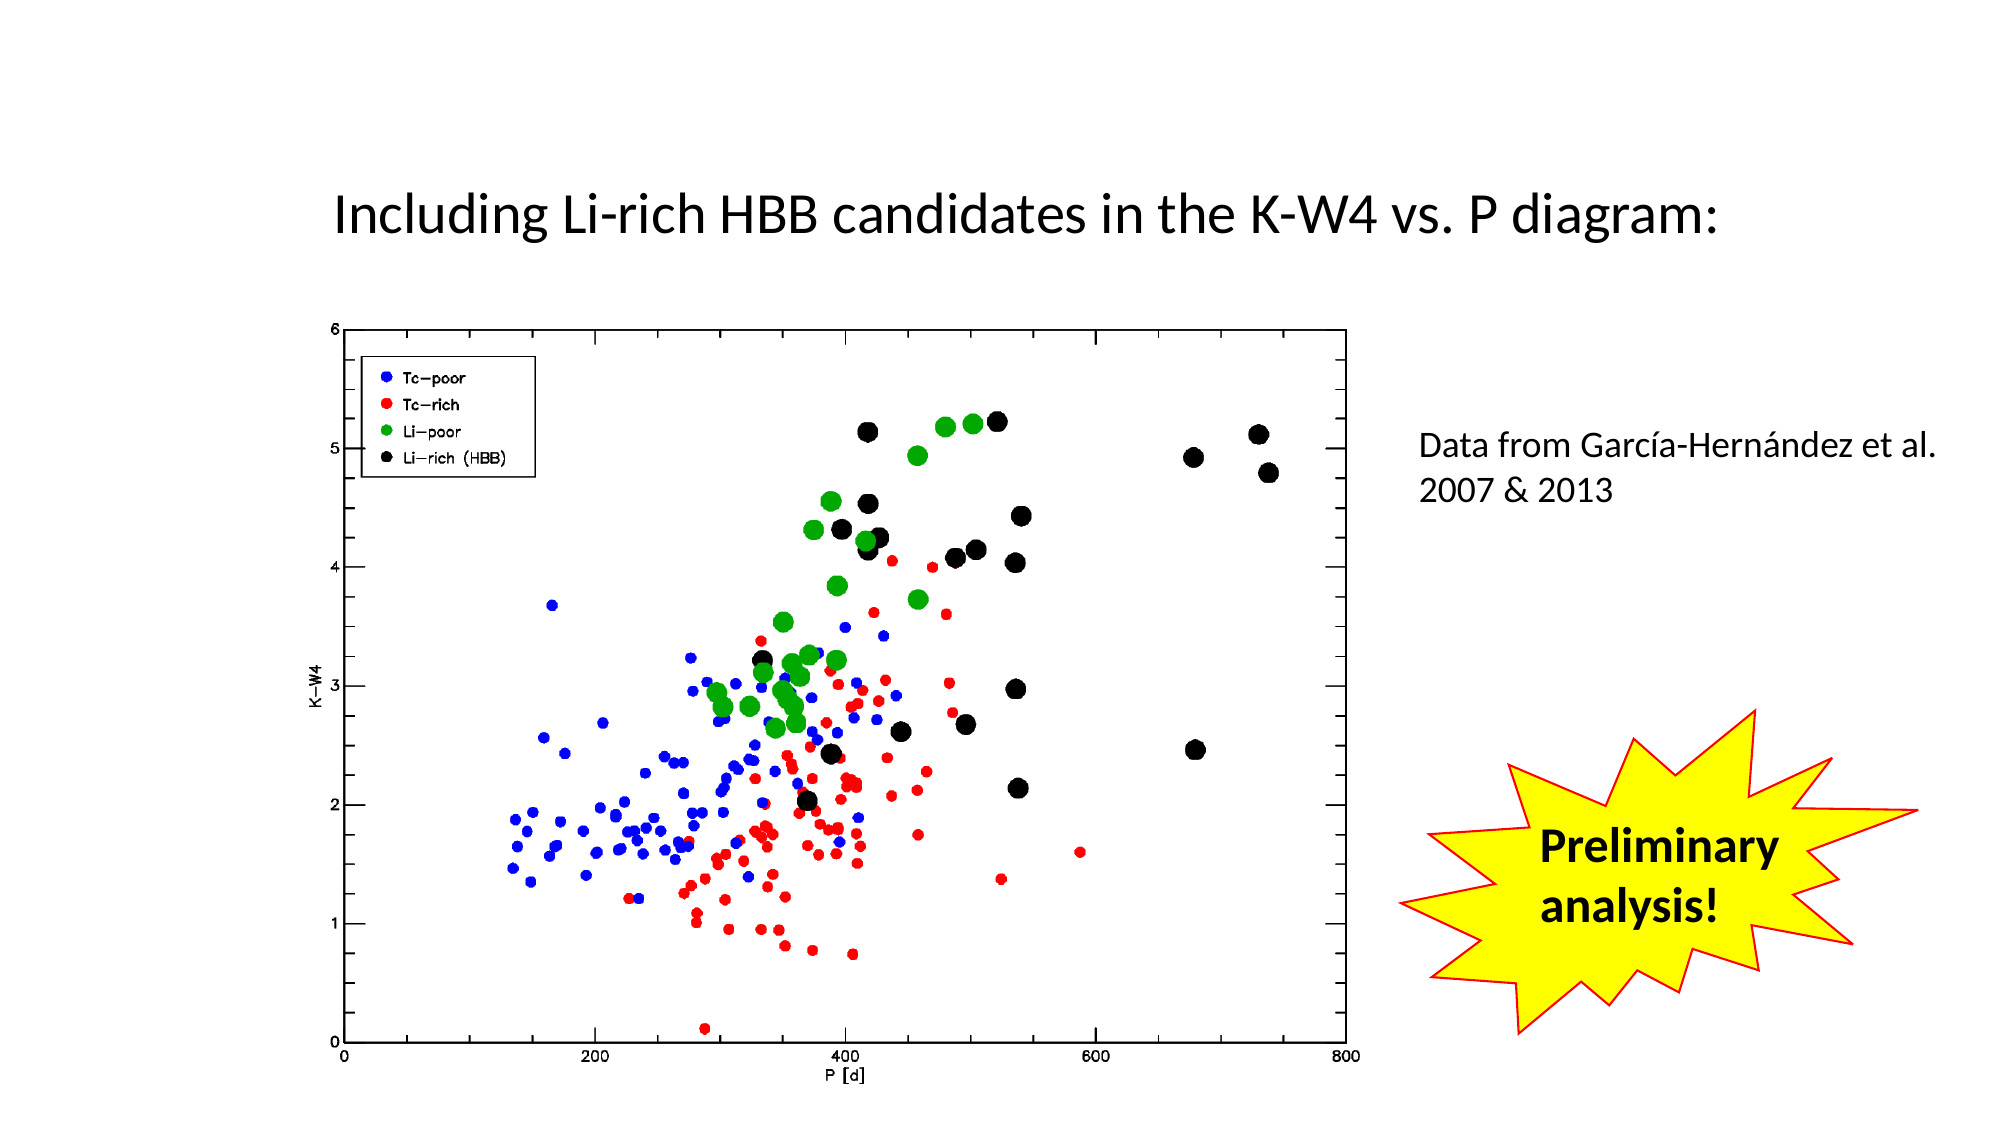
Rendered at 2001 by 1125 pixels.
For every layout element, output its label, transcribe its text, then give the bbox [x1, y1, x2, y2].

picture [309, 323, 1360, 1084]
text_box [1397, 826, 1761, 1036]
text_box [1506, 708, 1919, 946]
text_box Data from García-Hernández et al. 2007 & 2013 [1404, 412, 1953, 518]
text_box Including Li-rich HBB candidates in the K-W4 vs. P diagram: [319, 167, 1736, 253]
text_box Preliminary analysis! [1525, 805, 1795, 940]
